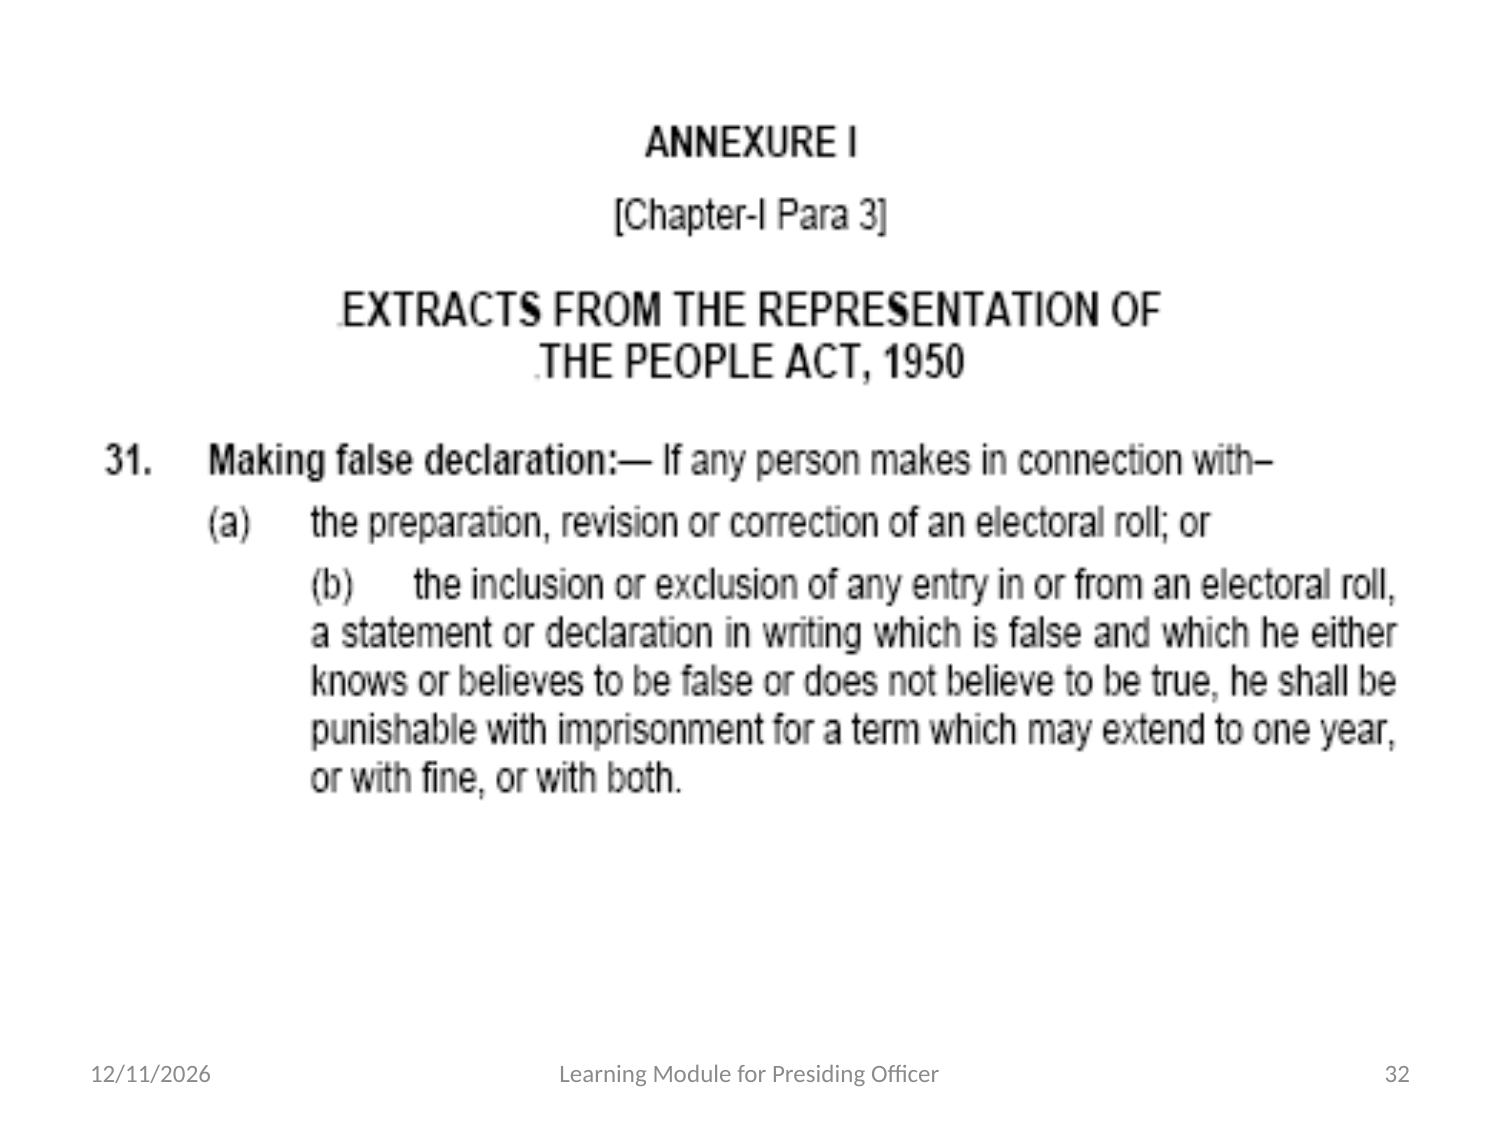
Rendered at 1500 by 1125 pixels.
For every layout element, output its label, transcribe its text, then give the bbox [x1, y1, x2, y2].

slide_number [75, 1042, 425, 1103]
footer Learning Module for Presiding Officer [512, 1042, 988, 1103]
picture [79, 89, 1426, 835]
slide_number 32 [1074, 1042, 1425, 1103]
